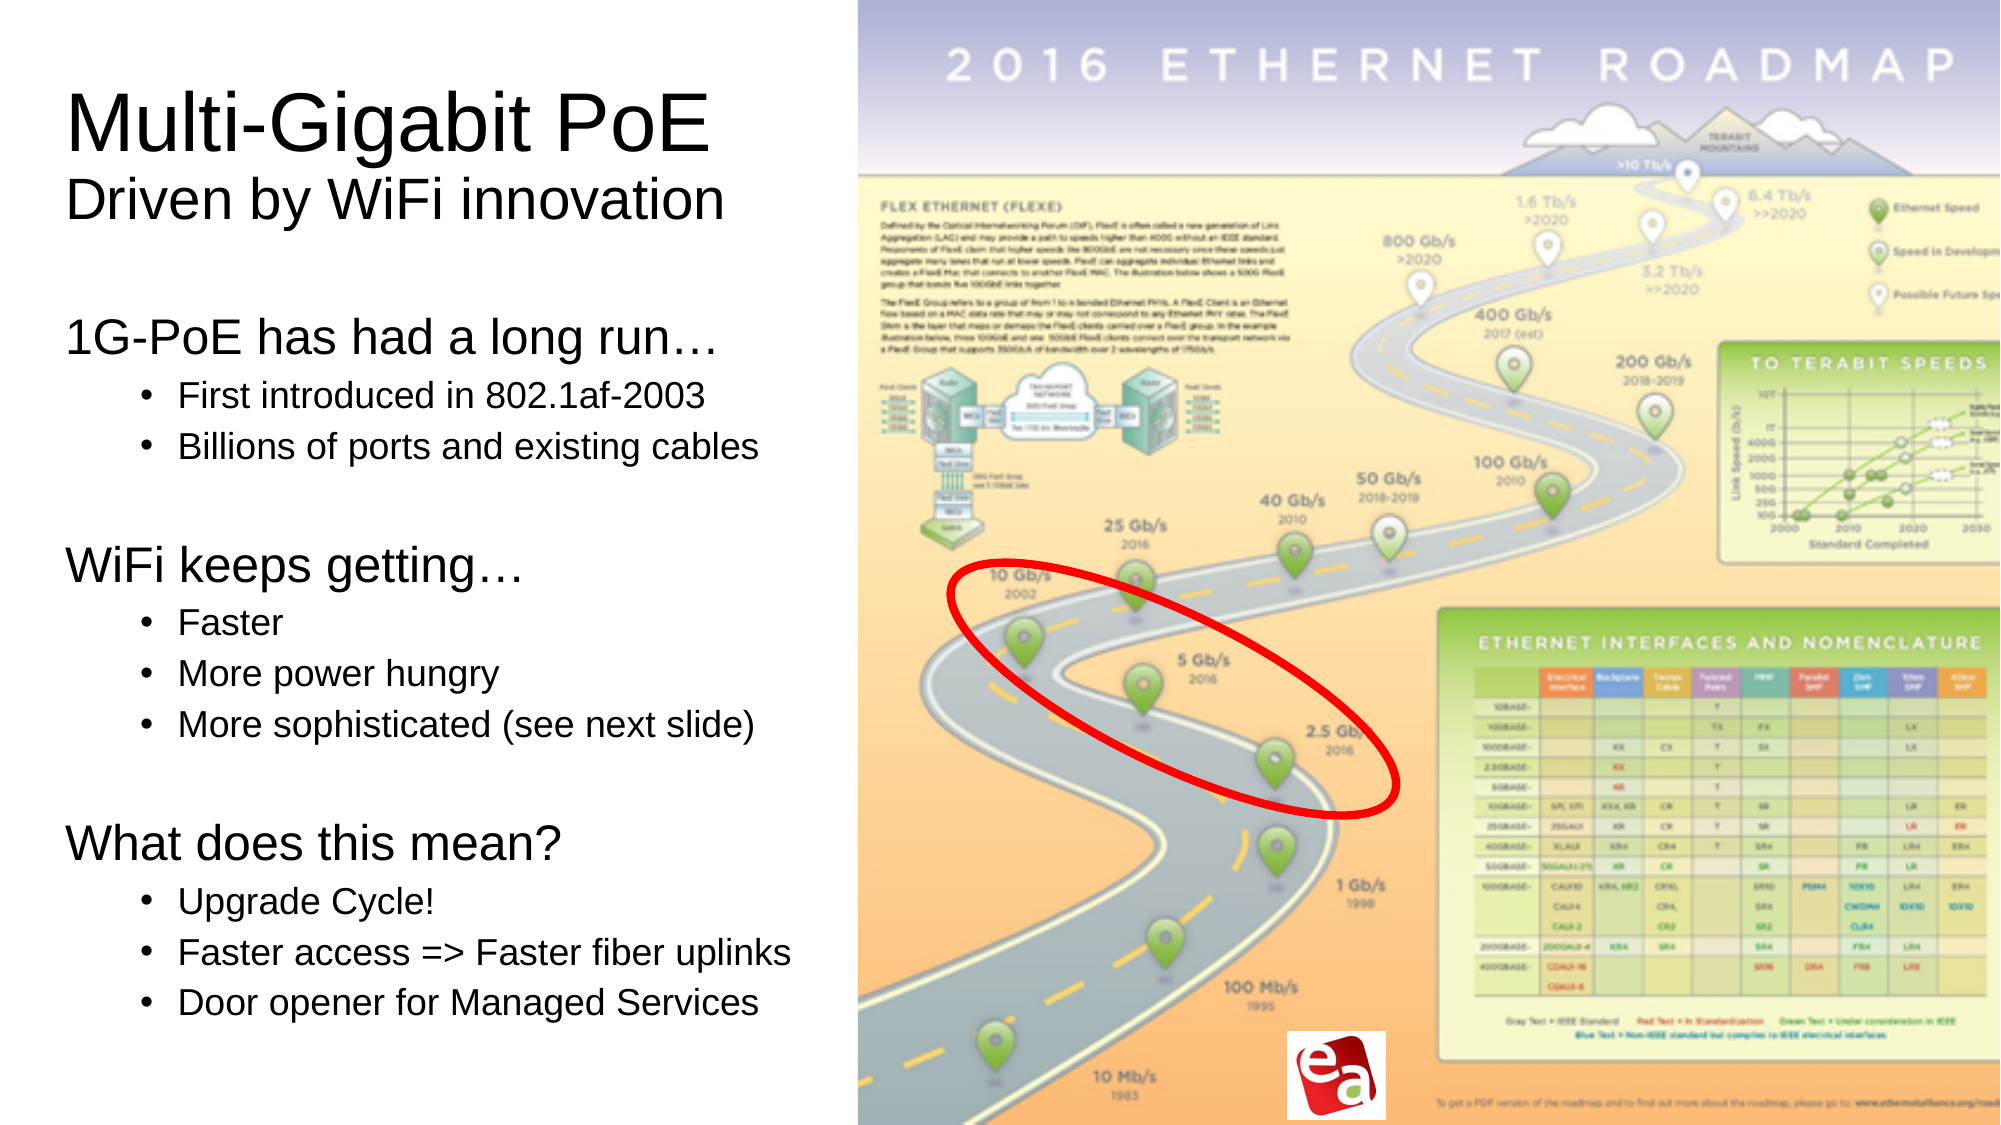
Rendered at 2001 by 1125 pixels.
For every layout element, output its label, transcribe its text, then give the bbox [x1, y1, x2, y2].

list 1G-PoE has had a long run… First introduced in 802.1af-2003 Billions of ports and existing cables WiFi keeps getting… Faster More power hungry More sophisticated (see next slide) What does this mean? Upgrade Cycle! Faster access => Faster fiber uplinks Door opener for Managed Services [50, 304, 835, 1076]
title Multi-Gigabit PoE Driven by WiFi innovation [50, 18, 835, 294]
picture [857, 0, 2000, 1125]
